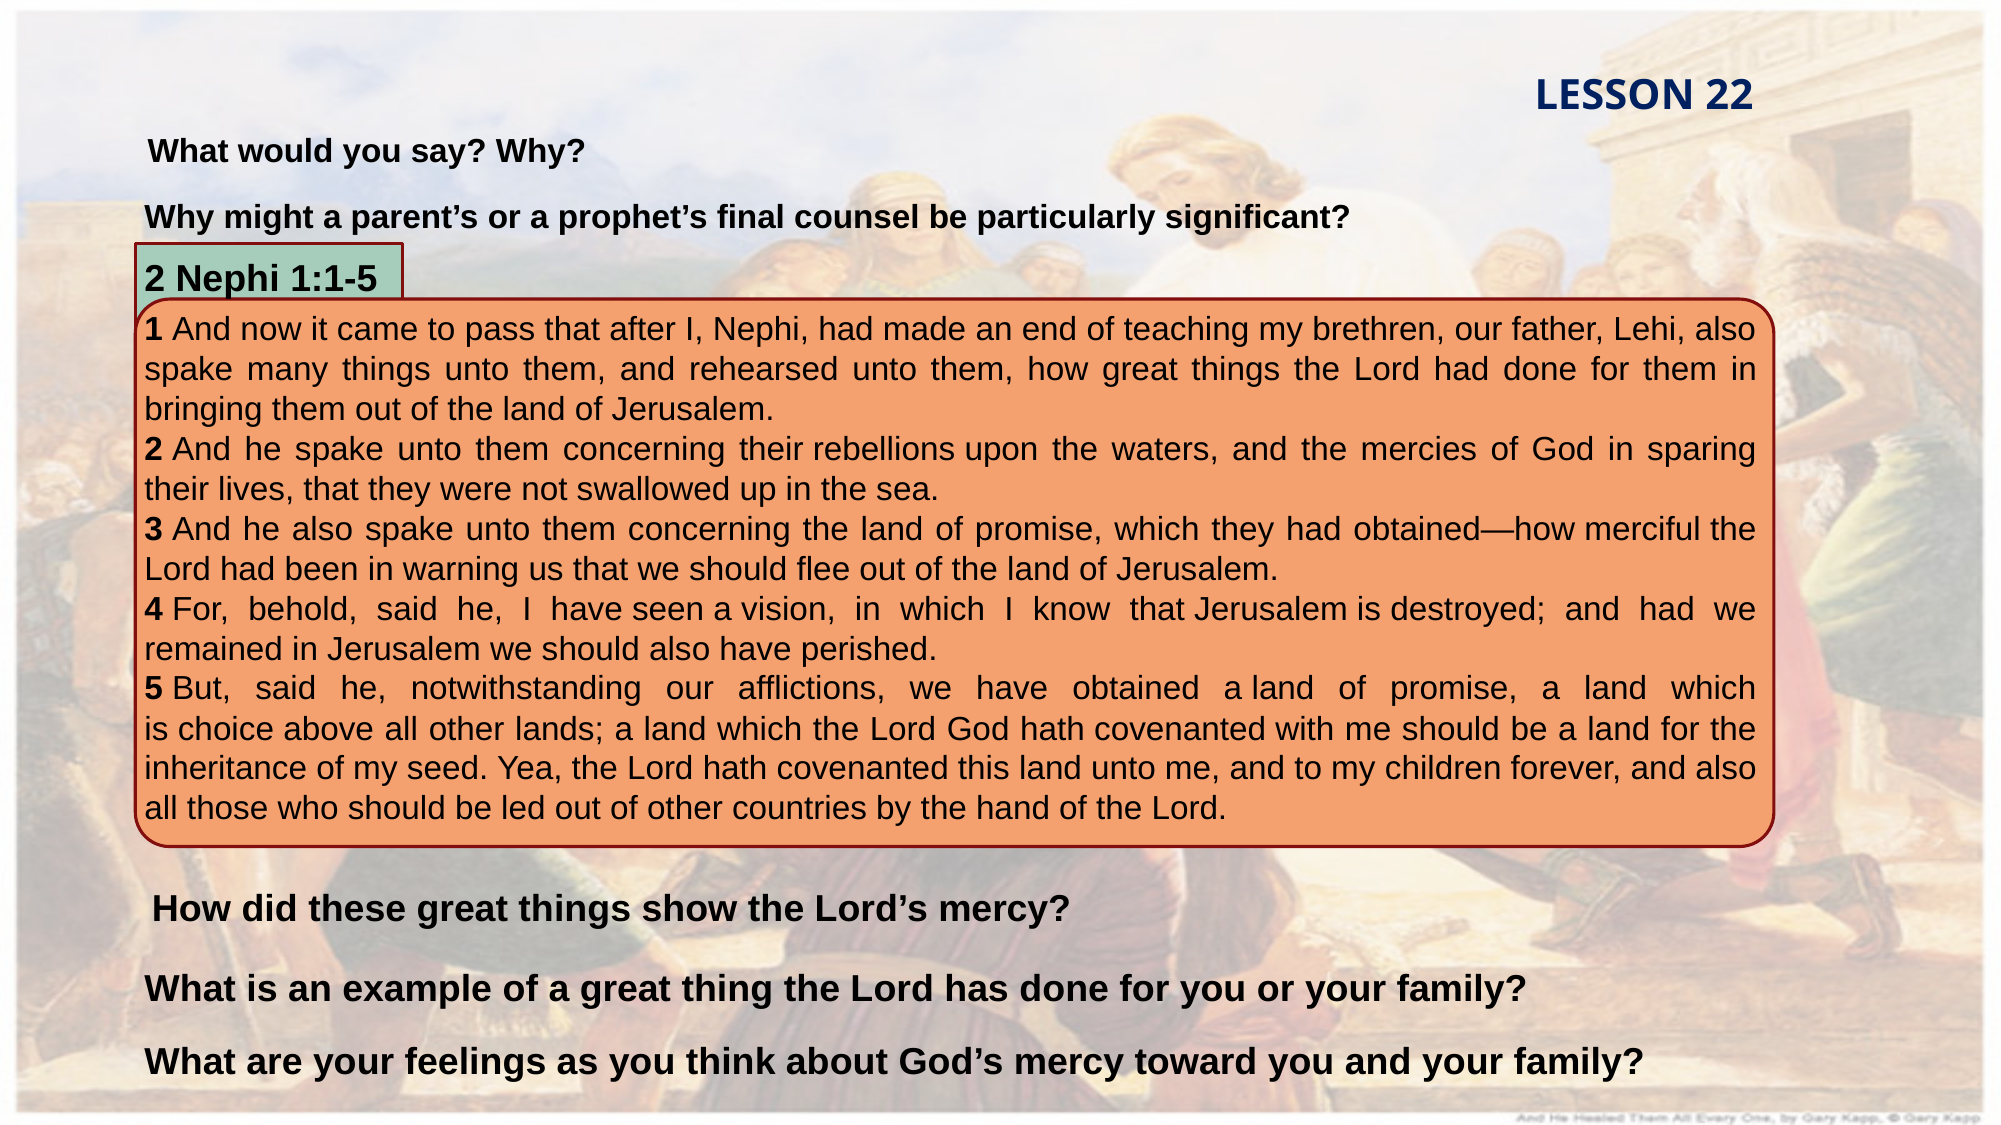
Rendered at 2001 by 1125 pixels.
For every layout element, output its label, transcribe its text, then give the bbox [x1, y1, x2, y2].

text_box LESSON 22 [1519, 60, 1829, 183]
text_box What would you say? Why? [132, 121, 602, 177]
text_box [134, 243, 404, 247]
text_box What are your feelings as you think about God’s mercy toward you and your family? [129, 1029, 1687, 1090]
text_box 2 Nephi 1:1-5 [129, 247, 435, 299]
text_box Why might a parent’s or a prophet’s final counsel be particularly significant? [129, 187, 1589, 243]
text_box 1 And now it came to pass that after I, Nephi, had made an end of teaching my brethren, our father, Lehi, also spake many things unto them, and rehearsed unto them, how great things the Lord had done for them in bringing them out of the land of Jerusalem. 2 And he spake unto them concerning their rebellions upon the waters, and the mercies of God in sparing their lives, that they were not swallowed up in the sea. 3 And he also spake unto them concerning the land of promise, which they had obtained—how merciful the Lord had been in warning us that we should flee out of the land of Jerusalem. 4 For, behold, said he, I have seen a vision, in which I know that Jerusalem is destroyed; and had we remained in Jerusalem we should also have perished. 5 But, said he, notwithstanding our afflictions, we have obtained a land of promise, a land which is choice above all other lands; a land which the Lord God hath covenanted with me should be a land for the inheritance of my seed. Yea, the Lord hath covenanted this land unto me, and to my children forever, and also all those who should be led out of other countries by the hand of the Lord. [129, 299, 1774, 834]
text_box [141, 834, 1769, 849]
text_box How did these great things show the Lord’s mercy? [137, 876, 1087, 937]
text_box What is an example of a great thing the Lord has done for you or your family? [129, 956, 1657, 1017]
